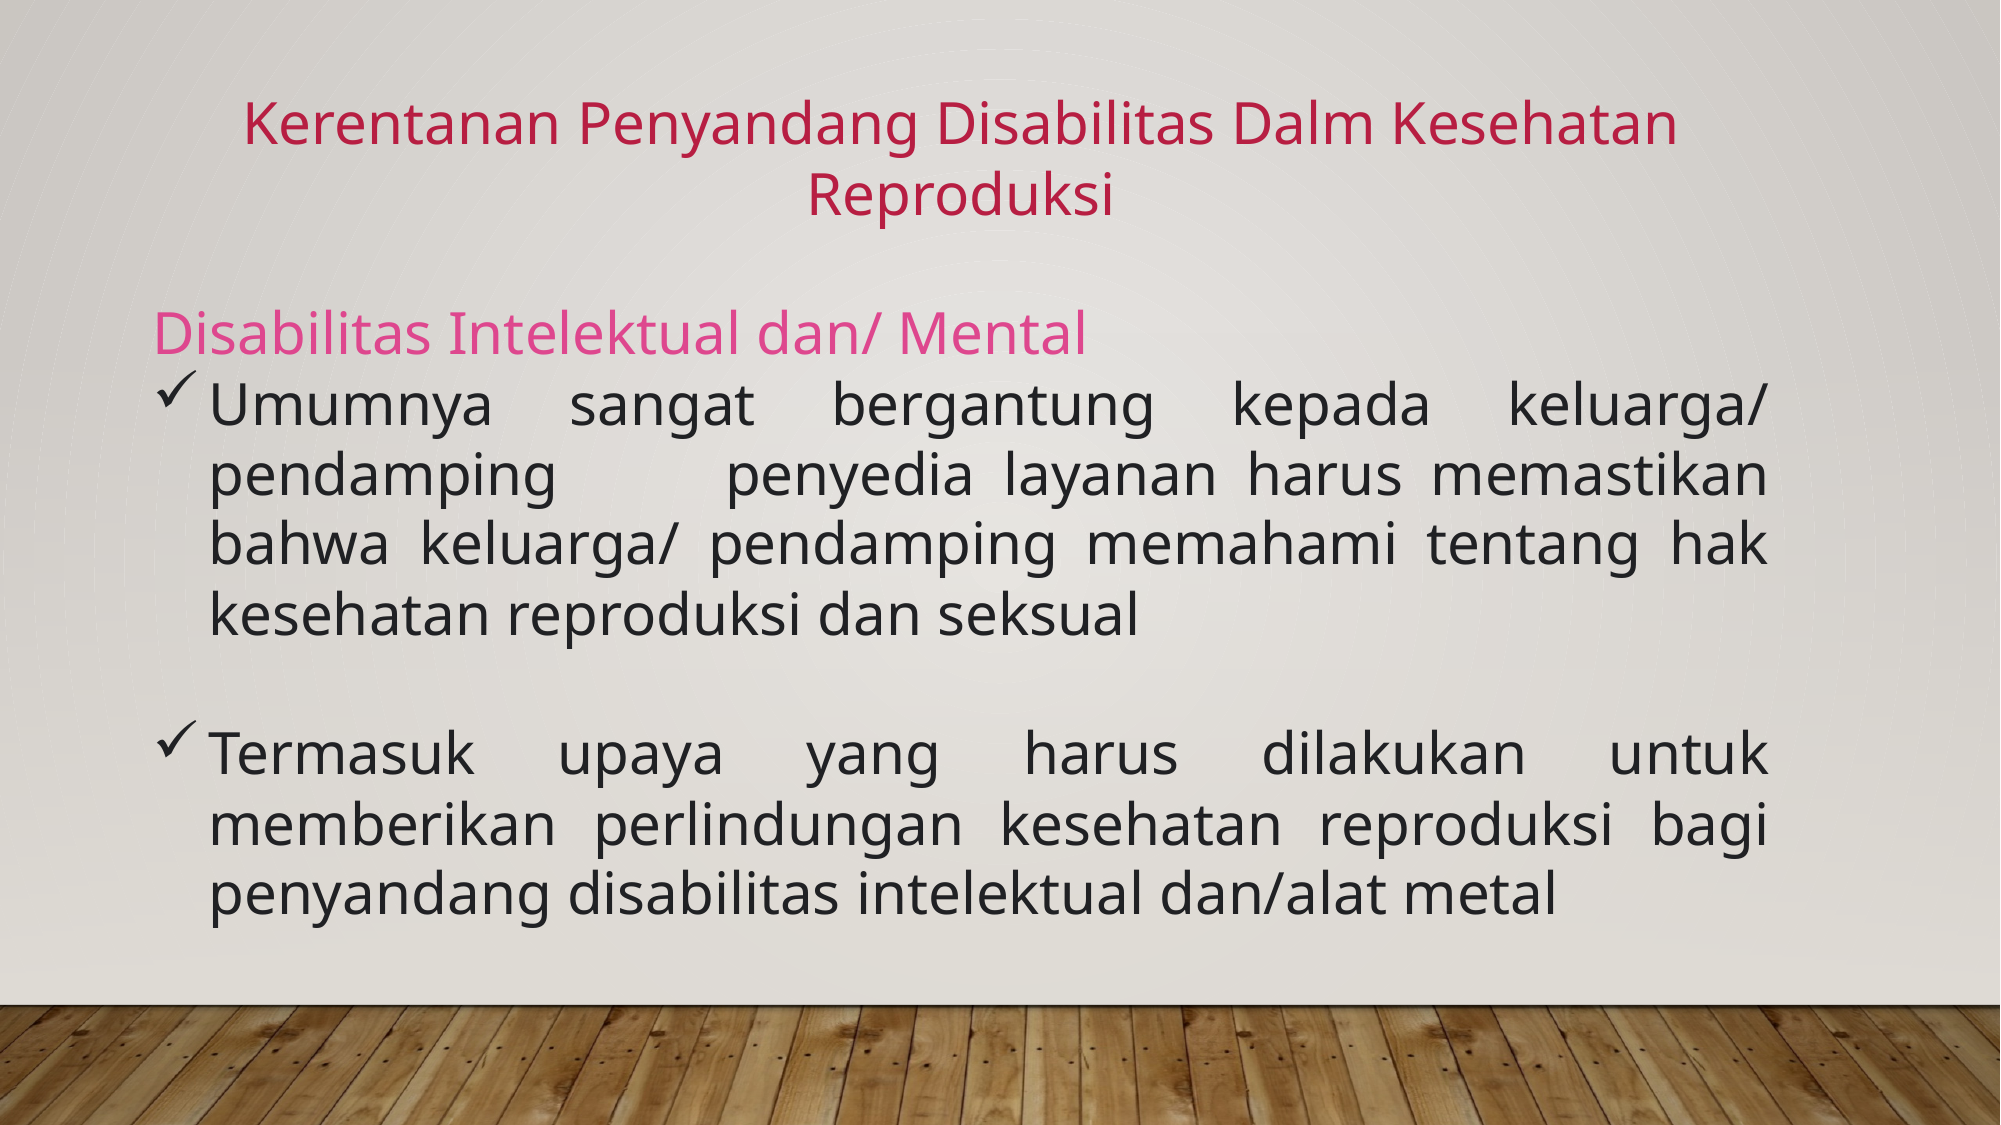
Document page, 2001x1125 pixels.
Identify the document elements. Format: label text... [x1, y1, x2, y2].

picture [0, 1005, 2000, 1125]
text_box Kerentanan Penyandang Disabilitas Dalm Kesehatan Reproduksi Disabilitas Intelektual dan/ Mental Umumnya sangat bergantung kepada keluarga/ pendamping penyedia layanan harus memastikan bahwa keluarga/ pendamping memahami tentang hak kesehatan reproduksi dan seksual Termasuk upaya yang harus dilakukan untuk memberikan perlindungan kesehatan reproduksi bagi penyandang disabilitas intelektual dan/alat metal [137, 79, 1784, 979]
